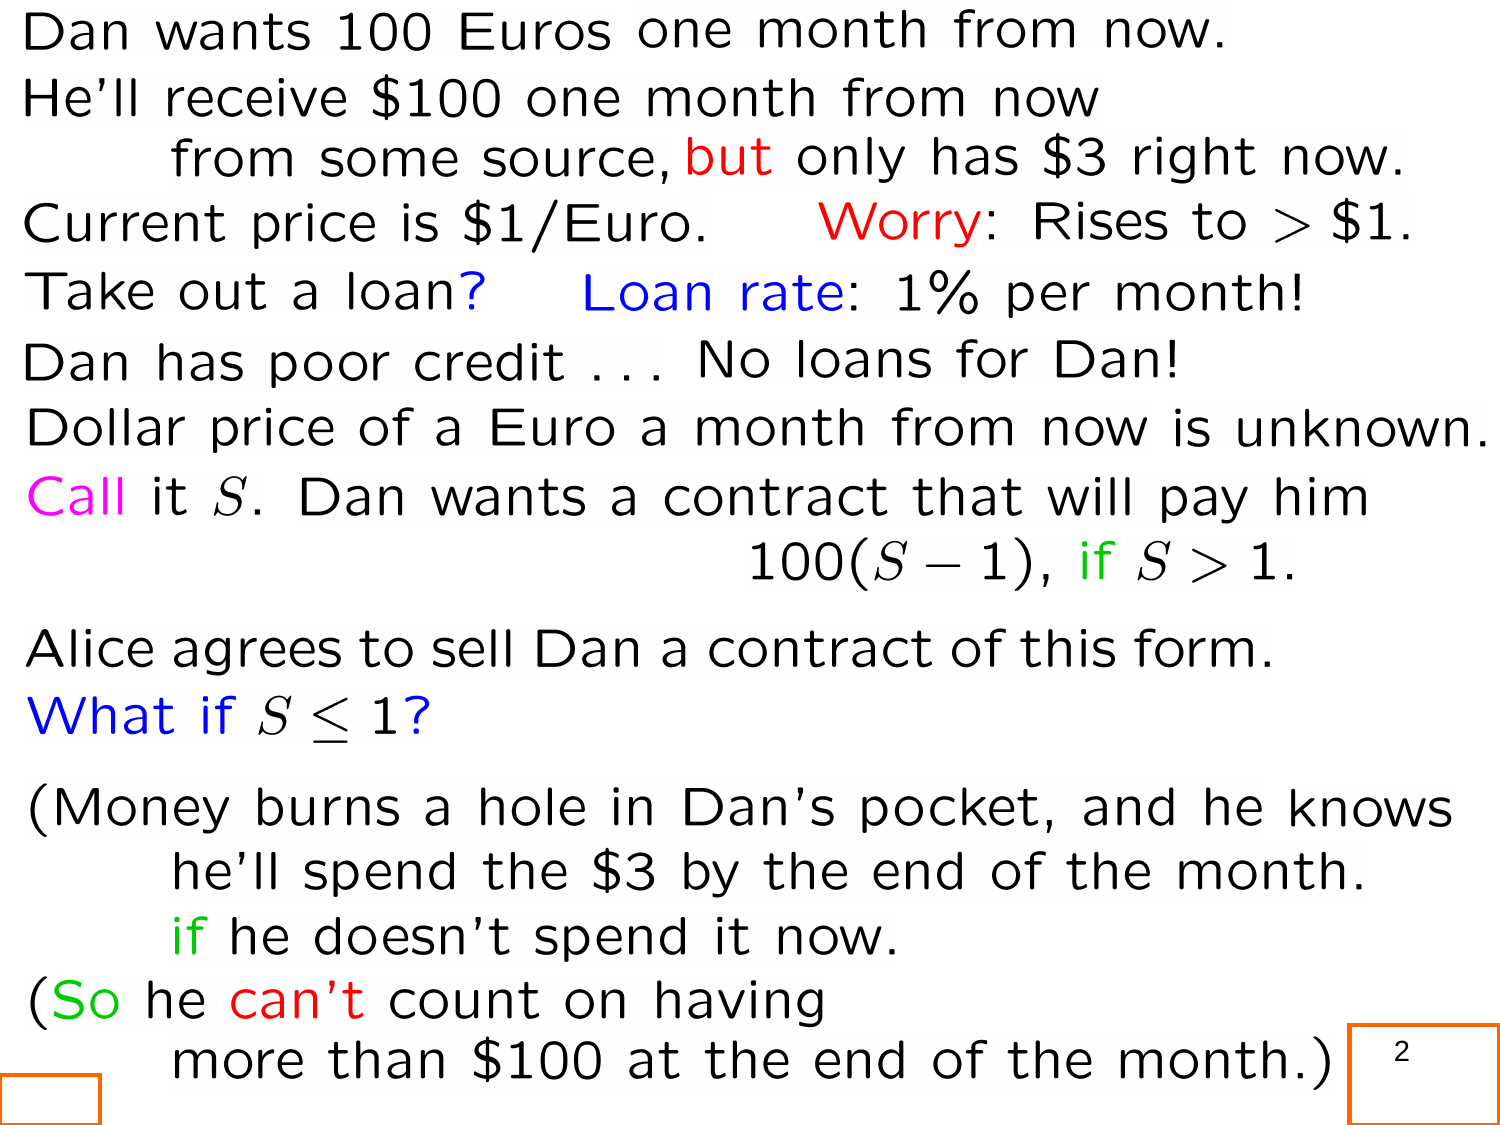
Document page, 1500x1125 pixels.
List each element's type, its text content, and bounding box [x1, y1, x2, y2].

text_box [28, 405, 1486, 455]
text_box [29, 976, 1331, 1091]
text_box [24, 6, 1226, 53]
picture [699, 337, 1175, 378]
picture [24, 199, 706, 254]
picture [24, 269, 486, 311]
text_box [299, 477, 1367, 592]
picture [816, 196, 1409, 248]
picture [28, 474, 262, 519]
picture [24, 74, 1100, 121]
picture [24, 342, 661, 389]
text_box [171, 131, 1401, 186]
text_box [29, 783, 1452, 963]
slide_number 2 [1074, 1024, 1425, 1103]
picture [584, 267, 1301, 320]
text_box [0, 1074, 100, 1125]
text_box [1349, 1025, 1500, 1125]
picture [24, 626, 1272, 678]
picture [24, 693, 430, 743]
